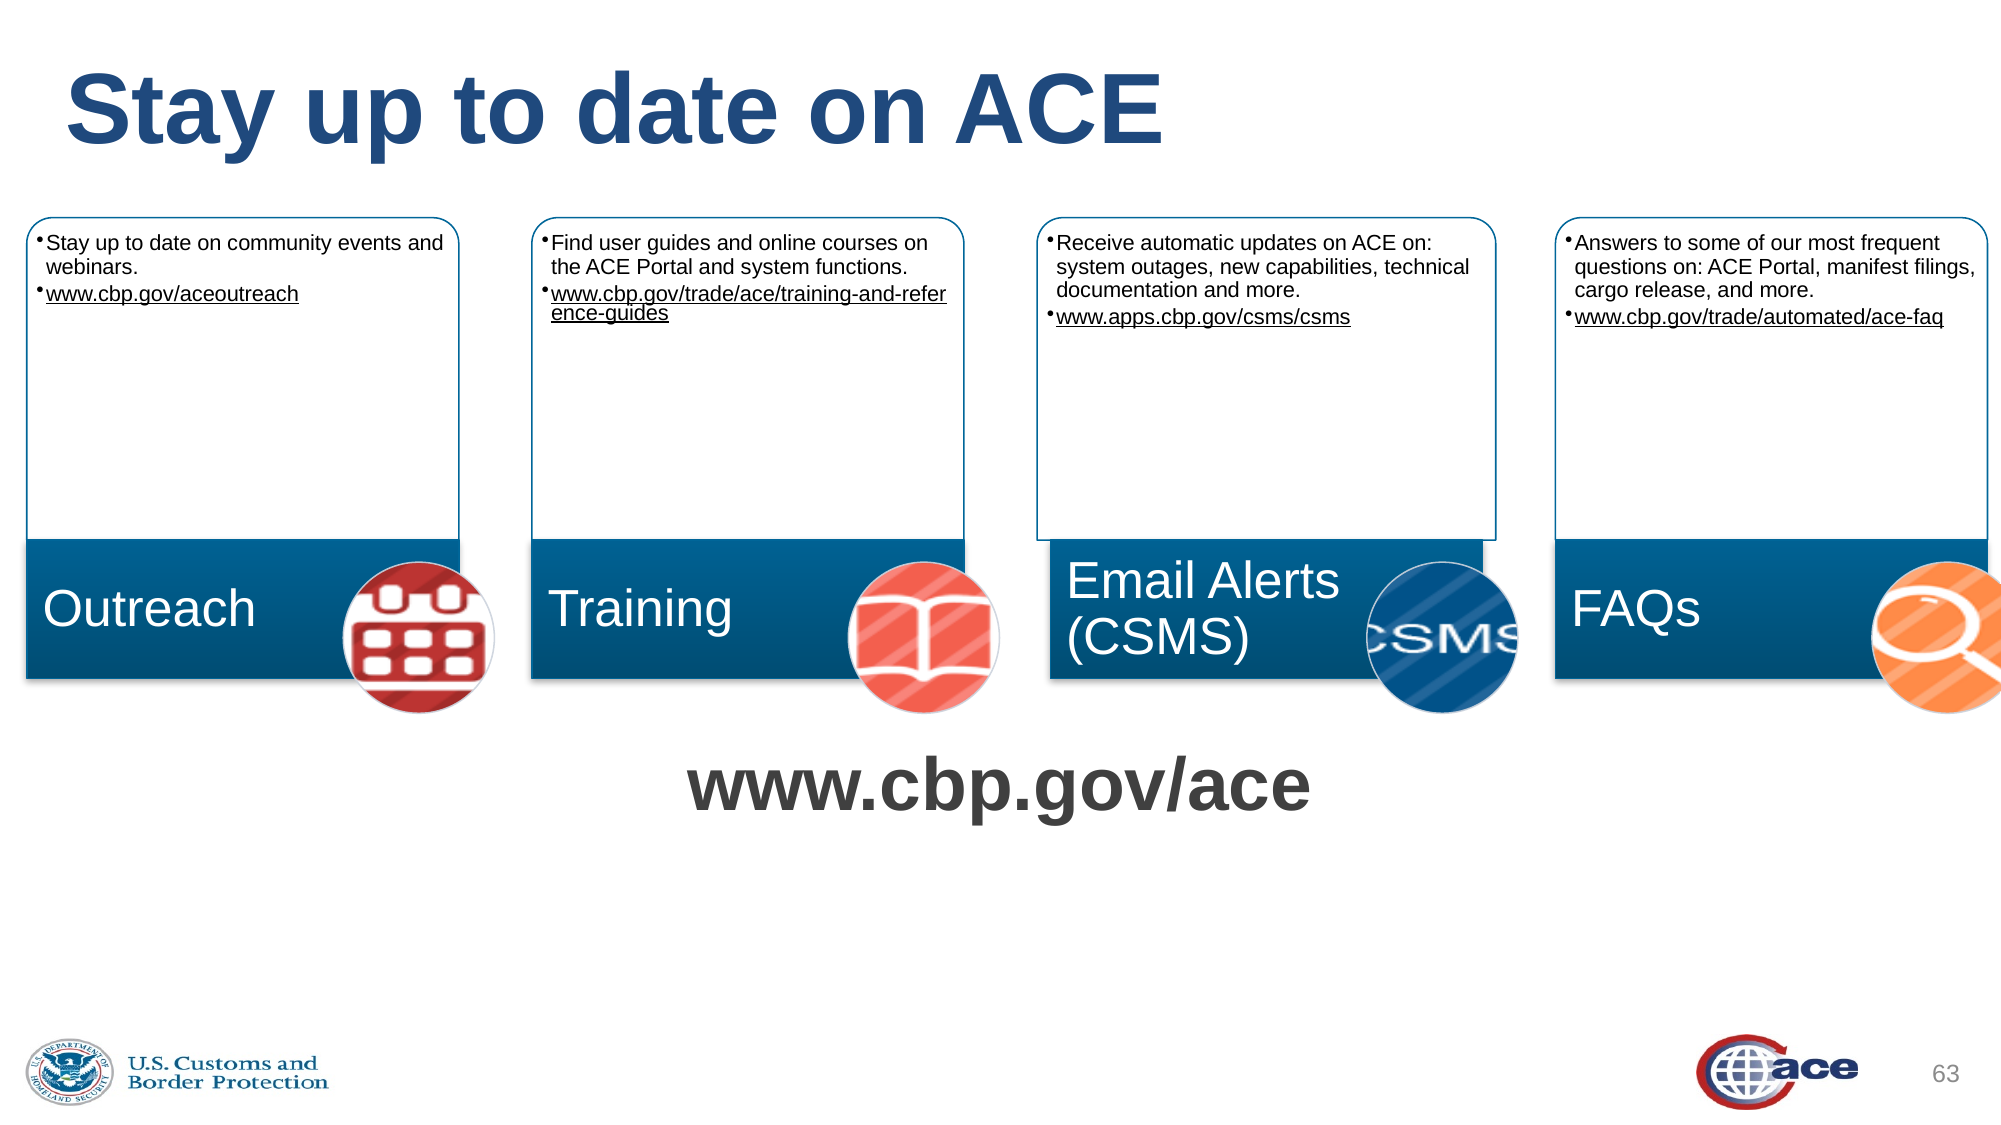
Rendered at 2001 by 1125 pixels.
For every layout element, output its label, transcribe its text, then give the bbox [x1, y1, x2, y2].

slide_number 63 [1797, 1042, 1975, 1103]
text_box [24, 102, 2000, 829]
picture [1696, 1034, 1858, 1110]
title Stay up to date on ACE [50, 0, 2000, 99]
picture [0, 1019, 354, 1125]
